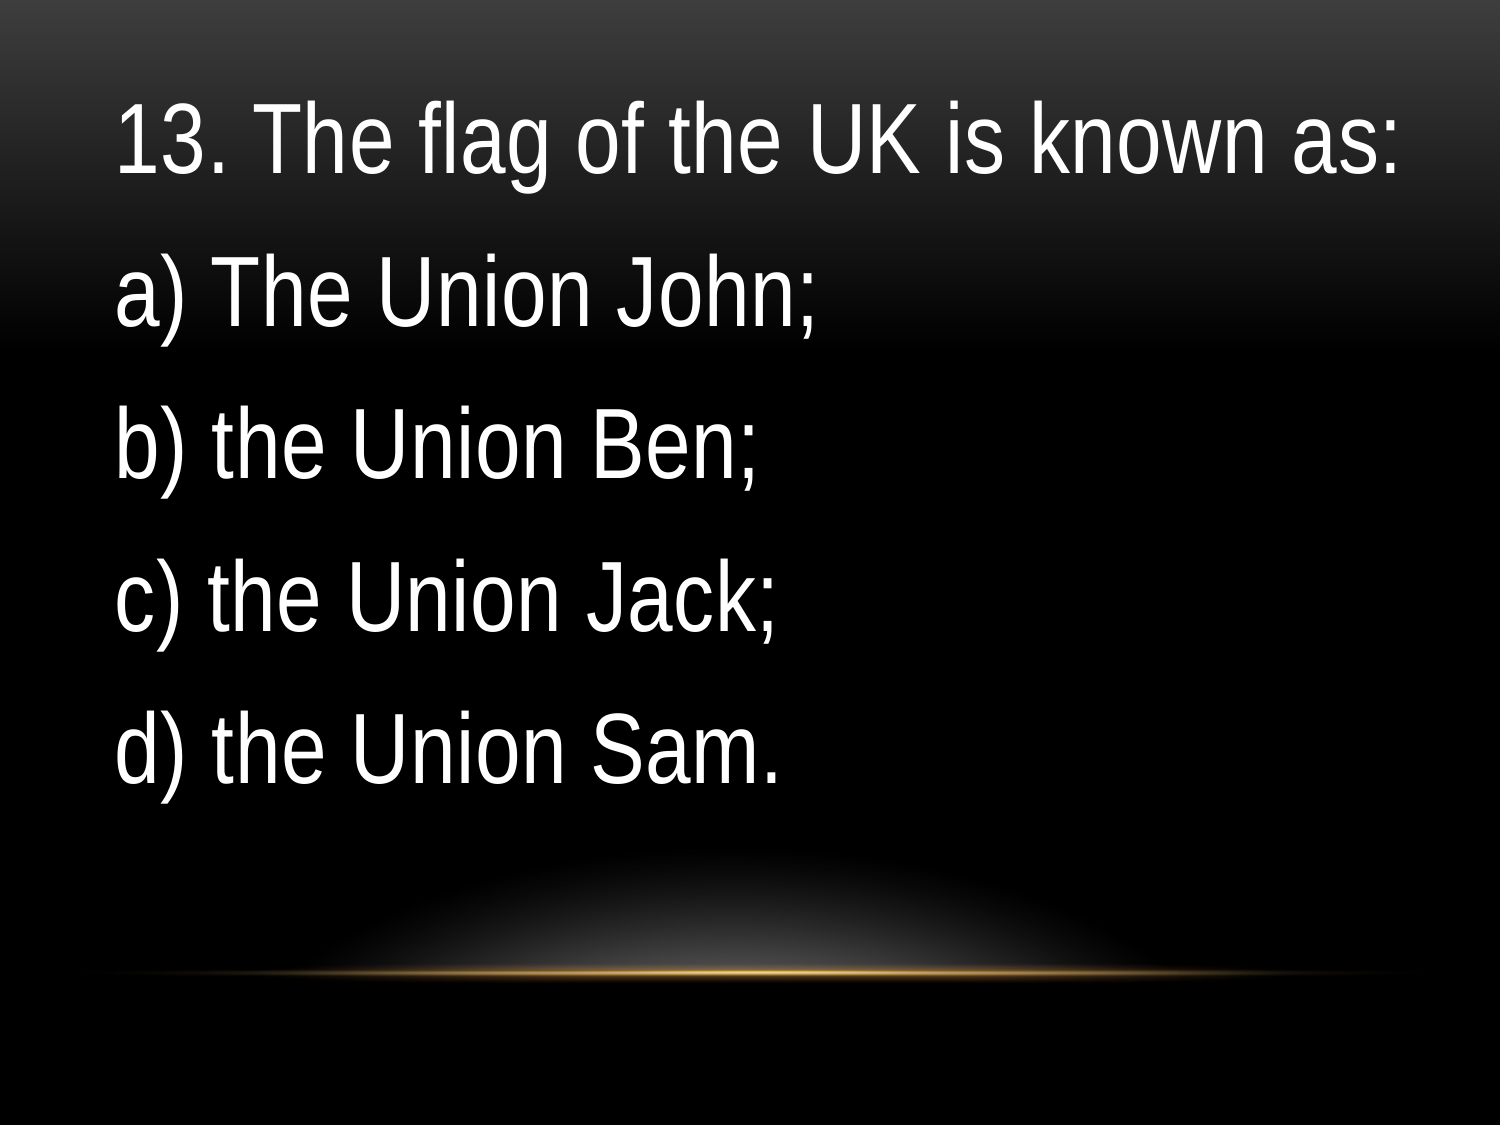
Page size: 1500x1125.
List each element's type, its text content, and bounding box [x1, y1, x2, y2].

picture [0, 0, 1500, 1125]
list 13. The flag of the UK is known as: a) The Union John; b) the Union Ben; c) the Union Jack; d) the Union Sam. [99, 66, 1447, 938]
